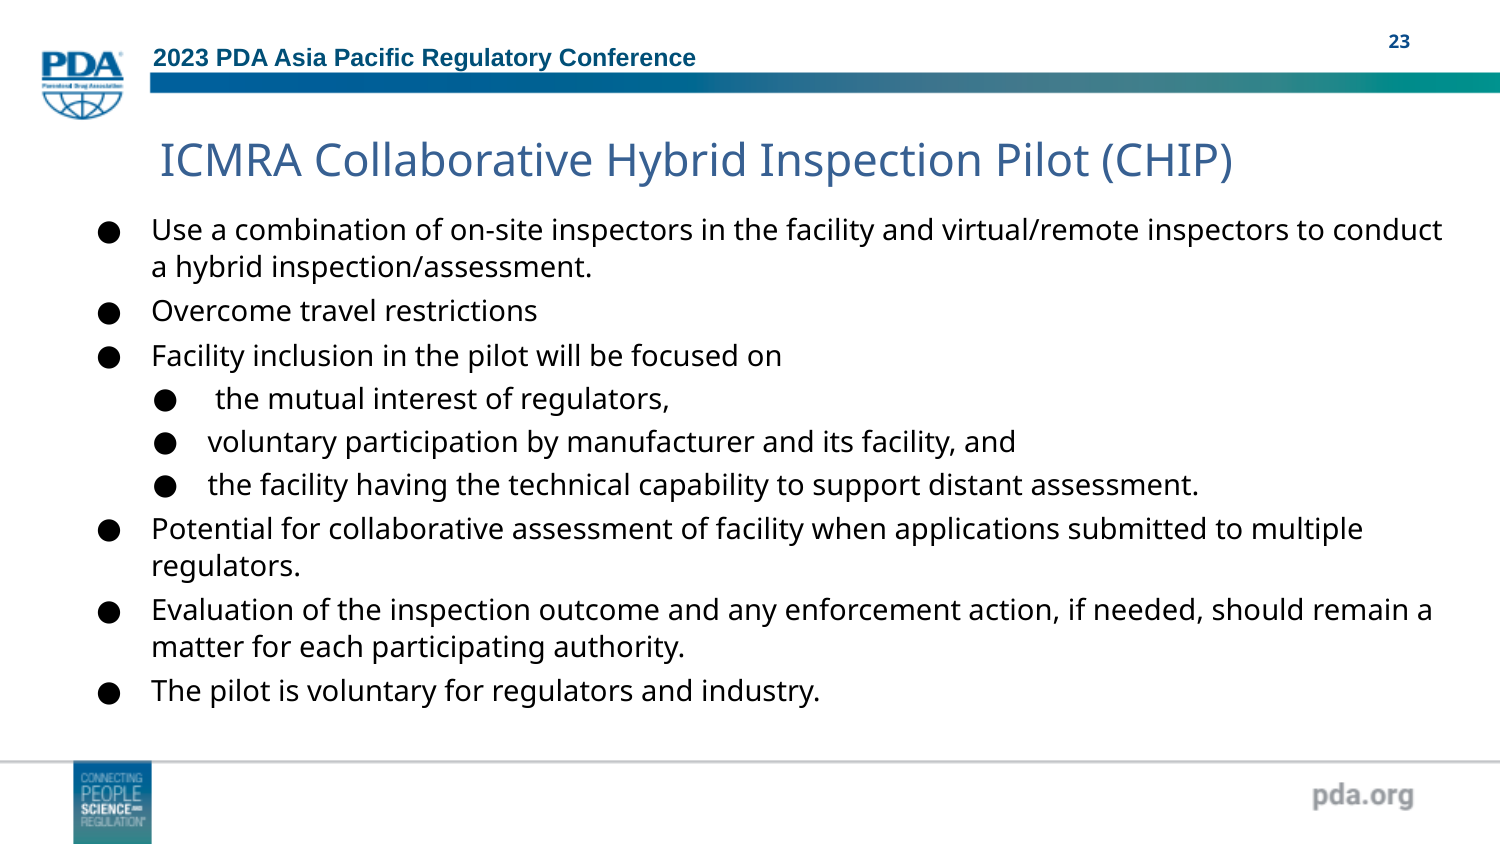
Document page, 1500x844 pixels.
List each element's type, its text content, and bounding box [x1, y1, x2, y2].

title ICMRA Collaborative Hybrid Inspection Pilot (CHIP) [43, 115, 1377, 210]
list Use a combination of on-site inspectors in the facility and virtual/remote inspectors to conduct a hybrid inspection/assessment. Overcome travel restrictions Facility inclusion in the pilot will be focused on the mutual interest of regulators, voluntary participation by manufacturer and its facility, and the facility having the technical capability to support distant assessment. Potential for collaborative assessment of facility when applications submitted to multiple regulators. Evaluation of the inspection outcome and any enforcement action, if needed, should remain a matter for each participating authority. The pilot is voluntary for regulators and industry. [76, 209, 1457, 844]
